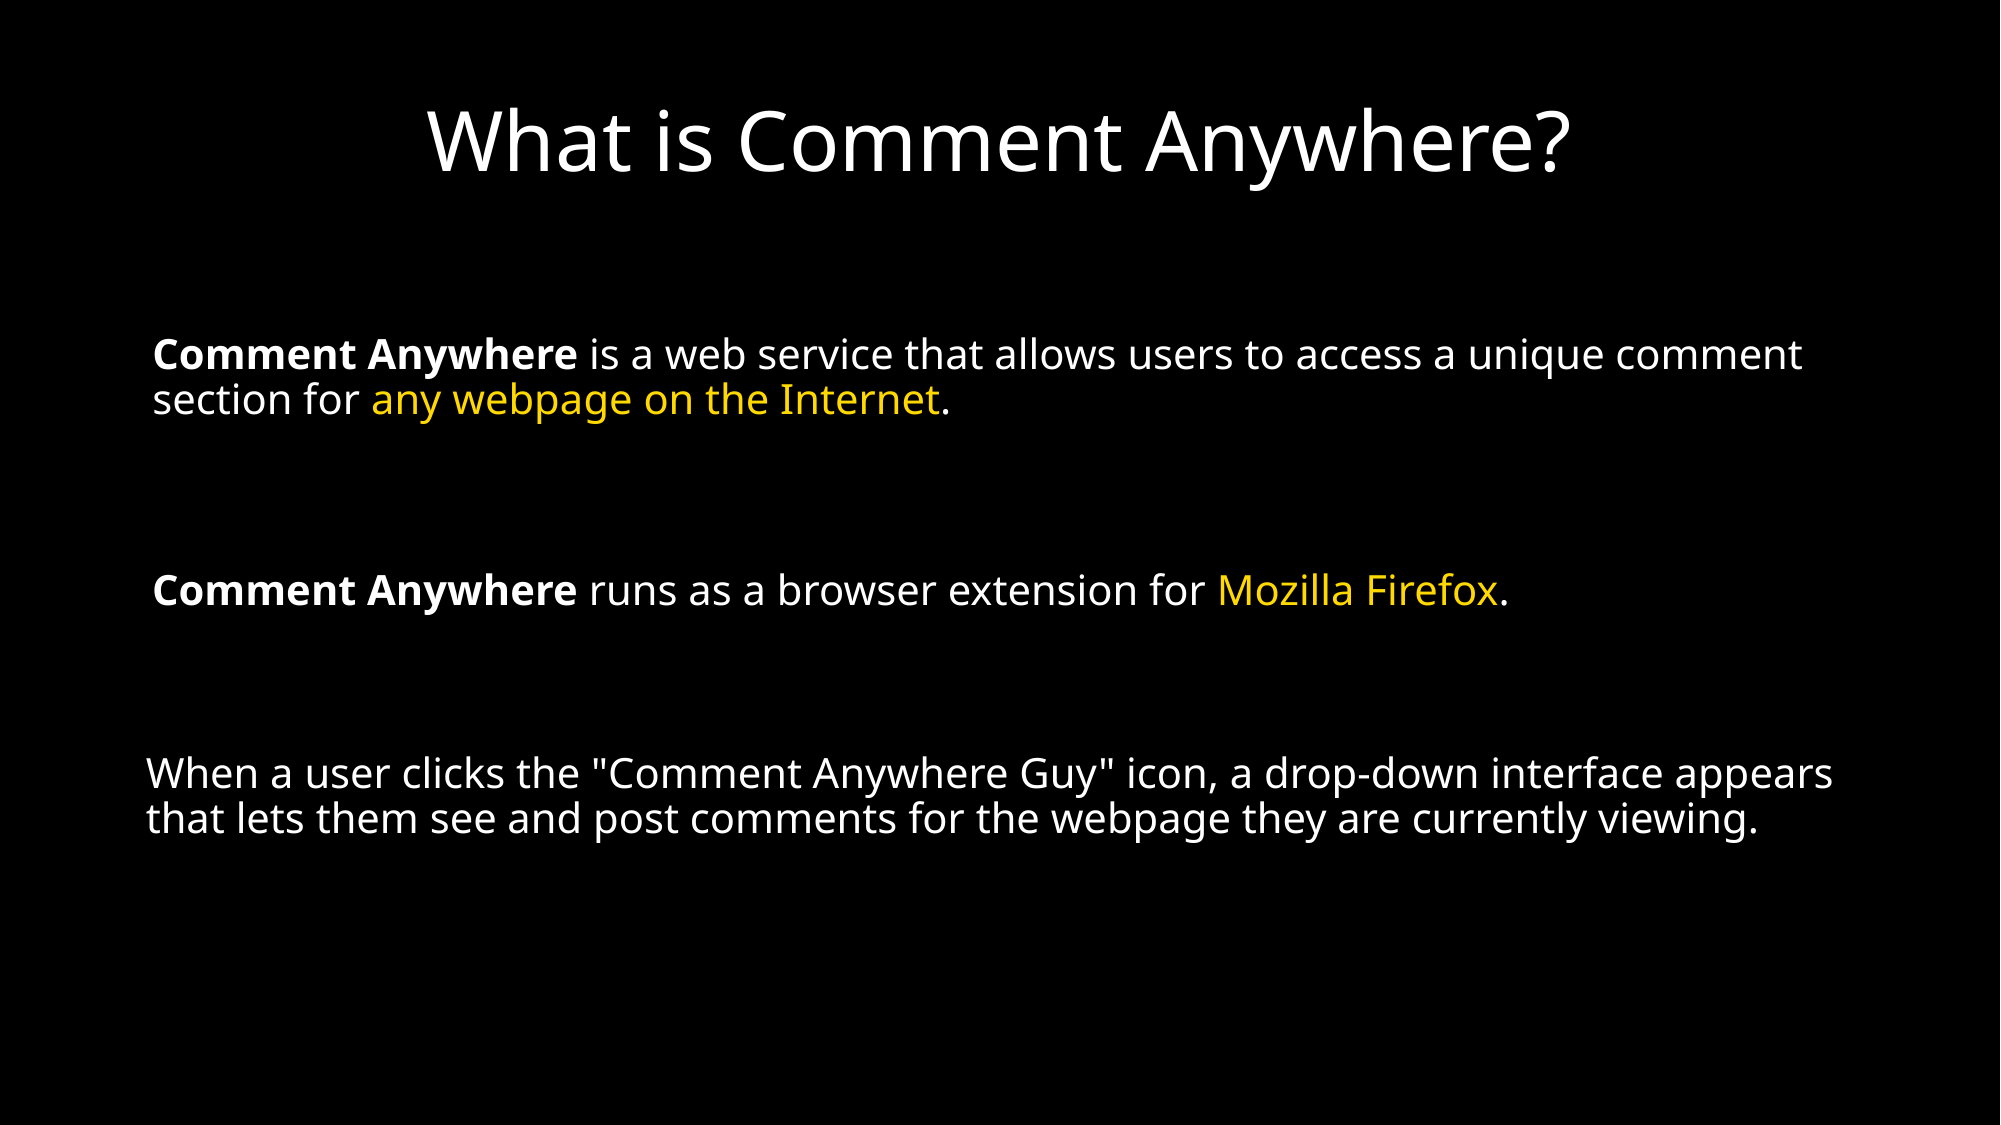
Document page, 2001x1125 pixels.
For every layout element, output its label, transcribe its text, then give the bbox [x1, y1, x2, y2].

text_box When a user clicks the "Comment Anywhere Guy" icon, a drop-down interface appears that lets them see and post comments for the webpage they are currently viewing. [130, 745, 1856, 944]
text_box Comment Anywhere runs as a browser extension for Mozilla Firefox. [137, 561, 1863, 642]
title What is Comment Anywhere? [137, 83, 1863, 205]
list Comment Anywhere is a web service that allows users to access a unique comment section for any webpage on the Internet. [137, 326, 1863, 488]
